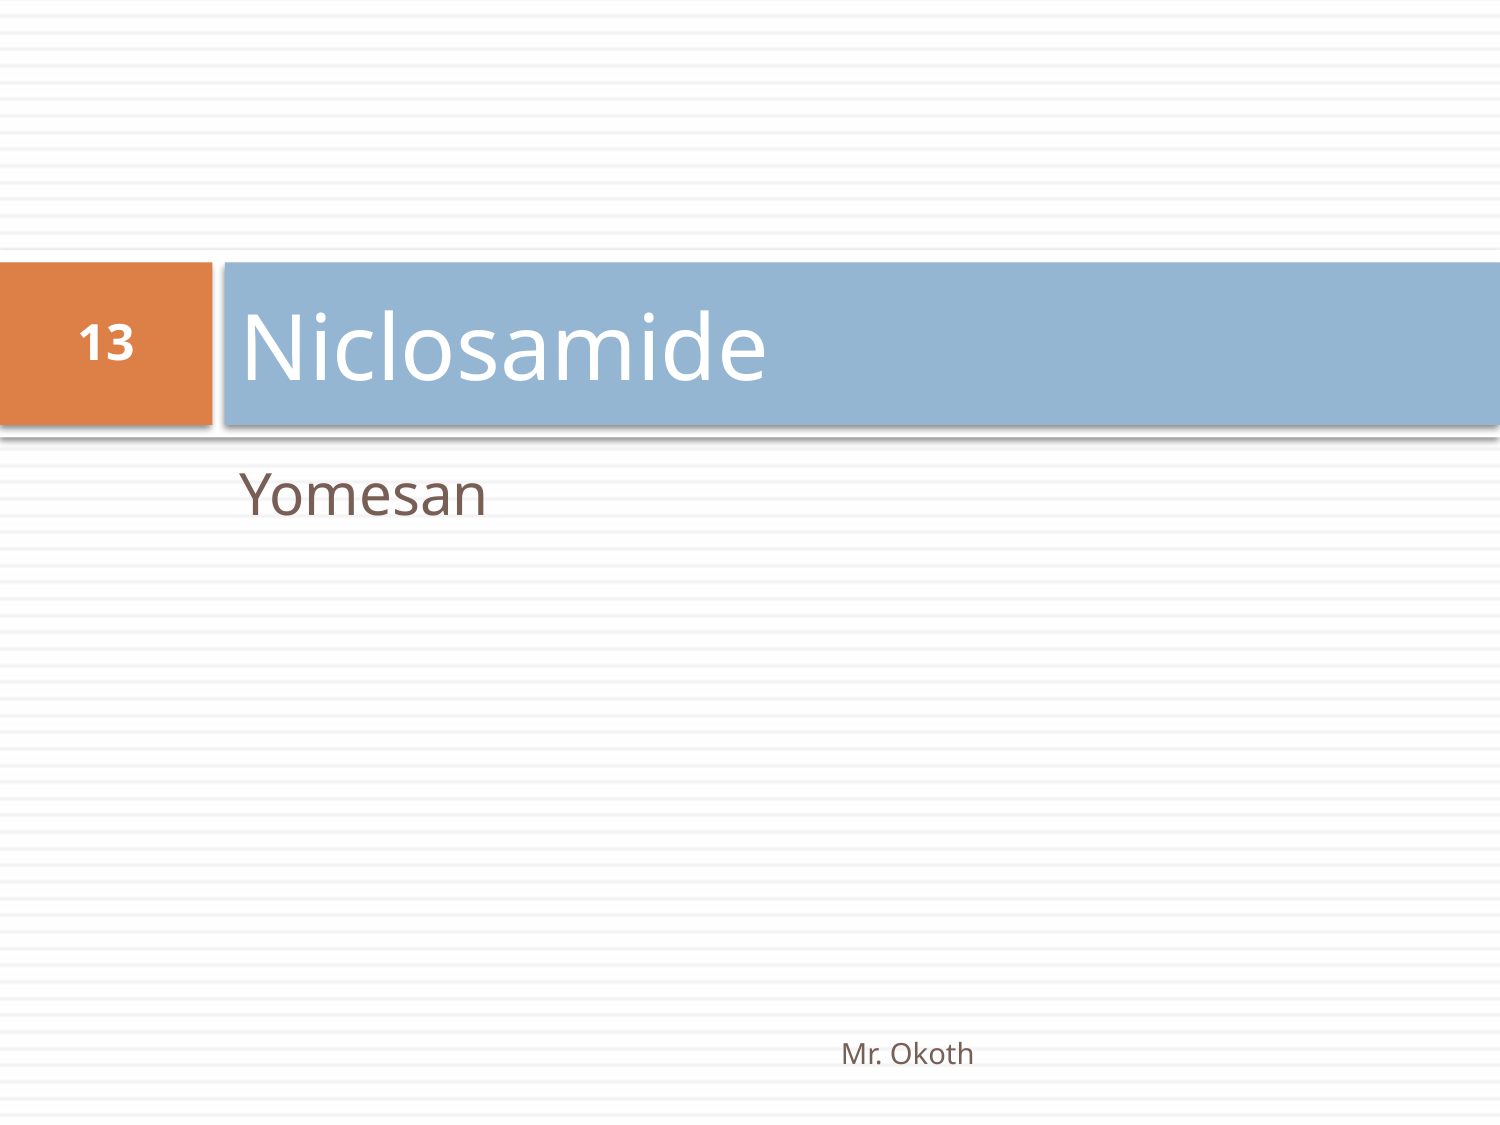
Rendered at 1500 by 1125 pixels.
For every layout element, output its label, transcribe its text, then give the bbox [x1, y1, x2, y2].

footer Mr. Okoth [99, 1024, 990, 1085]
slide_number 13 [0, 287, 213, 403]
title Niclosamide [225, 262, 1475, 425]
list Yomesan [225, 450, 1394, 725]
